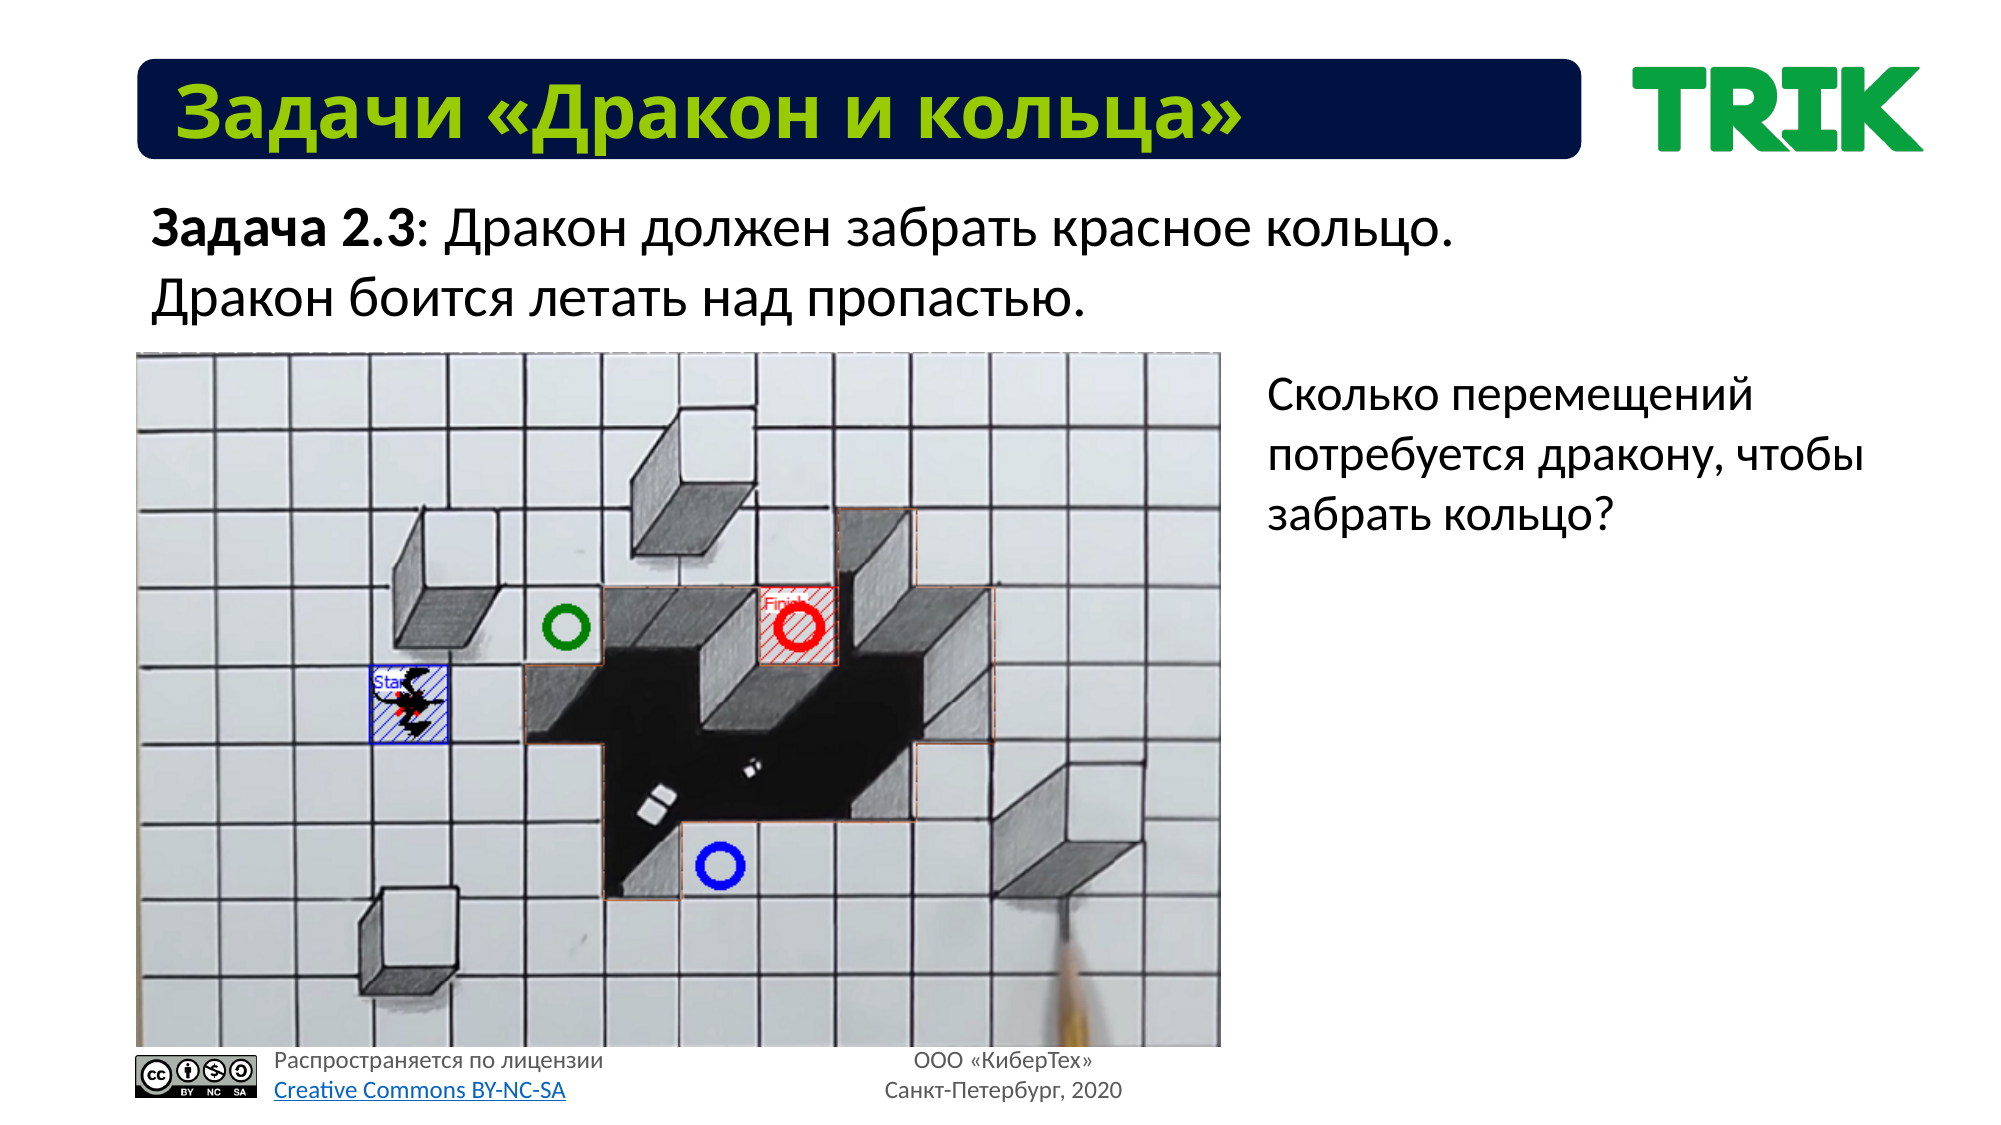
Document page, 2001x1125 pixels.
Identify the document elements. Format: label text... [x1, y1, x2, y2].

picture [135, 1055, 257, 1098]
text_box Задачи «Дракон и кольца» [174, 63, 1528, 154]
text_box Сколько перемещений потребуется дракону, чтобы забрать кольцо? [1252, 352, 1958, 548]
picture [136, 352, 1222, 1047]
picture [1631, 64, 1924, 154]
text_box Задача 2.3: Дракон должен забрать красное кольцо. Дракон боится летать над пропастью. [136, 180, 1565, 336]
